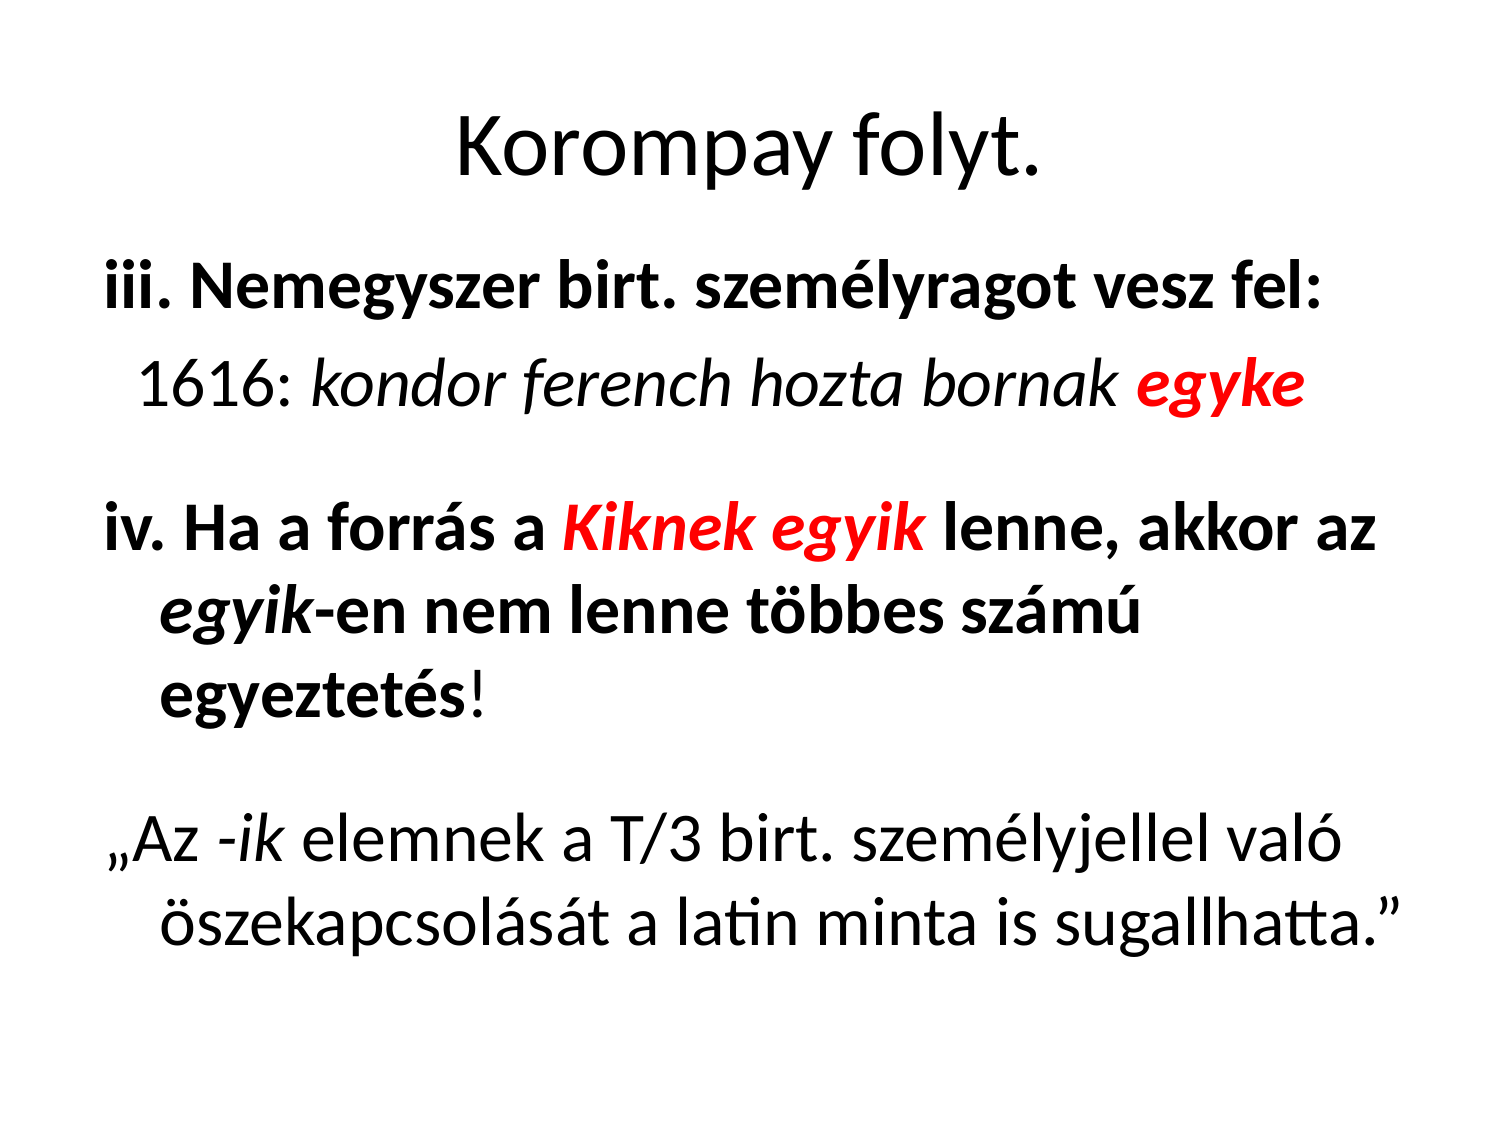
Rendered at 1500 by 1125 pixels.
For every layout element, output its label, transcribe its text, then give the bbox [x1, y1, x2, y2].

list iii. Nemegyszer birt. személyragot vesz fel: 1616: kondor ferench hozta bornak egyke iv. Ha a forrás a Kiknek egyik lenne, akkor az egyik-en nem lenne többes számú egyeztetés! „Az -ik elemnek a T/3 birt. személyjellel való öszekapcsolását a latin minta is sugallhatta.” [88, 231, 1439, 998]
title Korompay folyt. [75, 45, 1425, 233]
